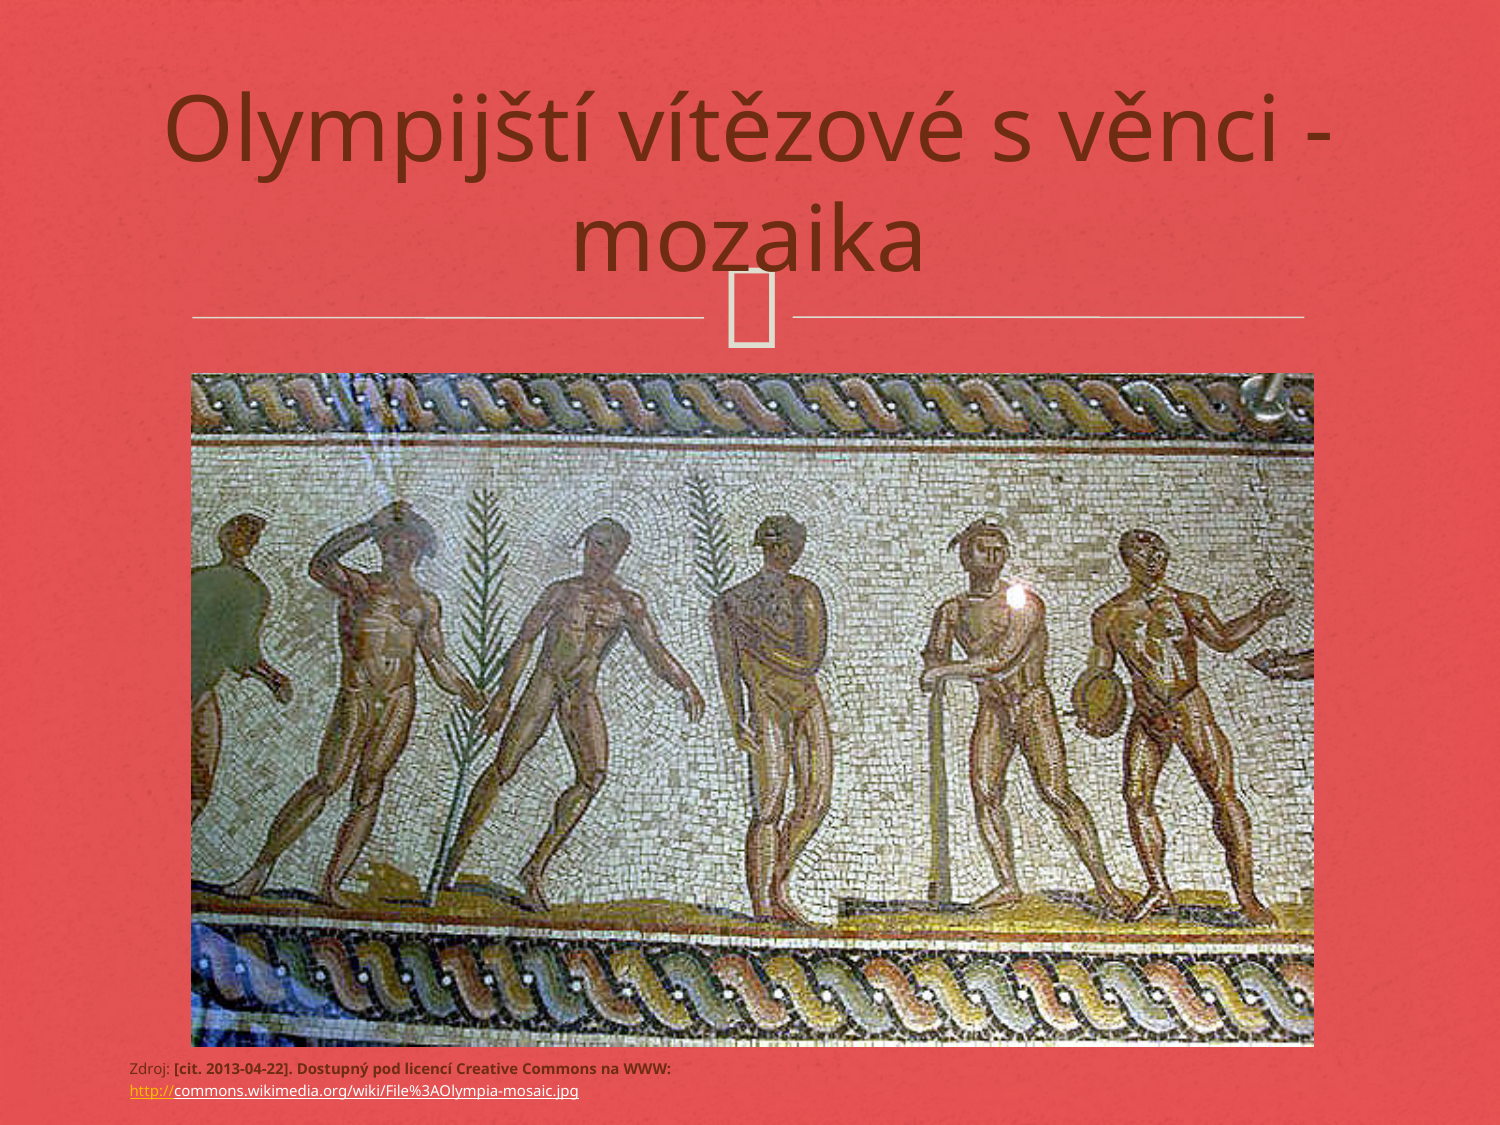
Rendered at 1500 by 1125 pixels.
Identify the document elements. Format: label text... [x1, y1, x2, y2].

list Zdroj: [cit. 2013-04-22]. Dostupný pod licencí Creative Commons na WWW: http://commons.wikimedia.org/wiki/File%3AOlympia-mosaic.jpg [114, 368, 1386, 1125]
title Olympijští vítězové s věnci - mozaika [112, 93, 1386, 267]
picture [191, 373, 1315, 1048]
